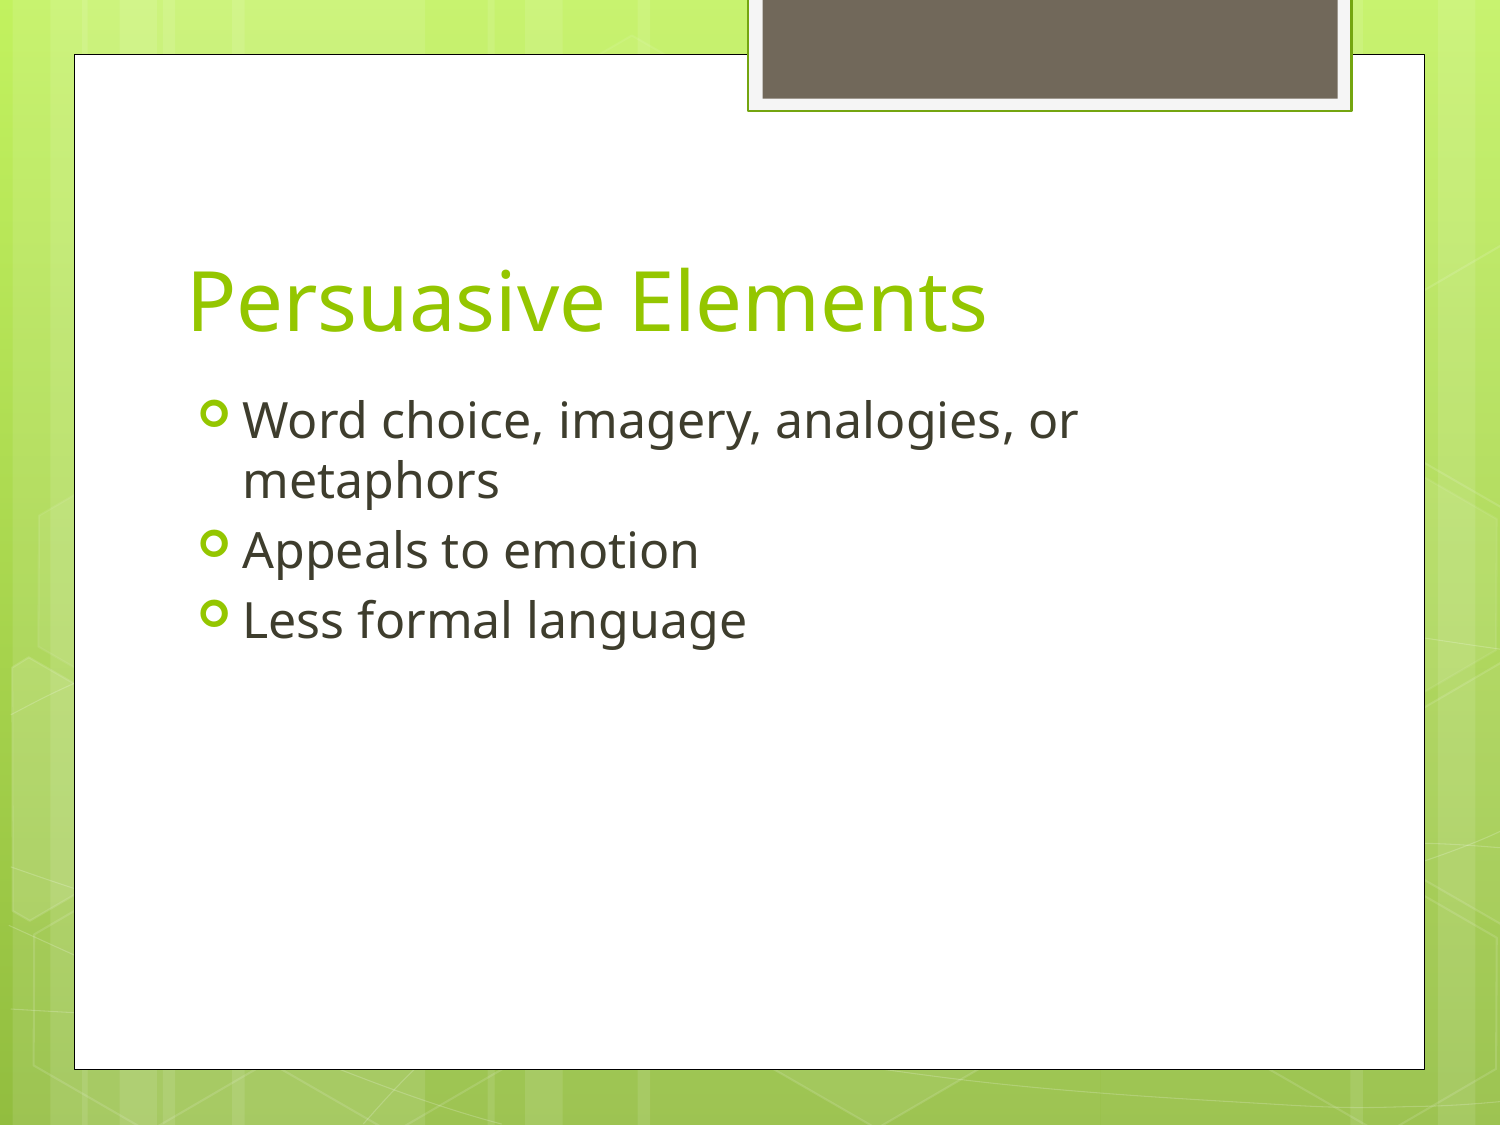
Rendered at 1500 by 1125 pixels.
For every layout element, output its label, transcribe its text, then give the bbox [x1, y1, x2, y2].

list Word choice, imagery, analogies, or metaphors Appeals to emotion Less formal language [171, 381, 1283, 957]
title Persuasive Elements [171, 168, 1324, 357]
